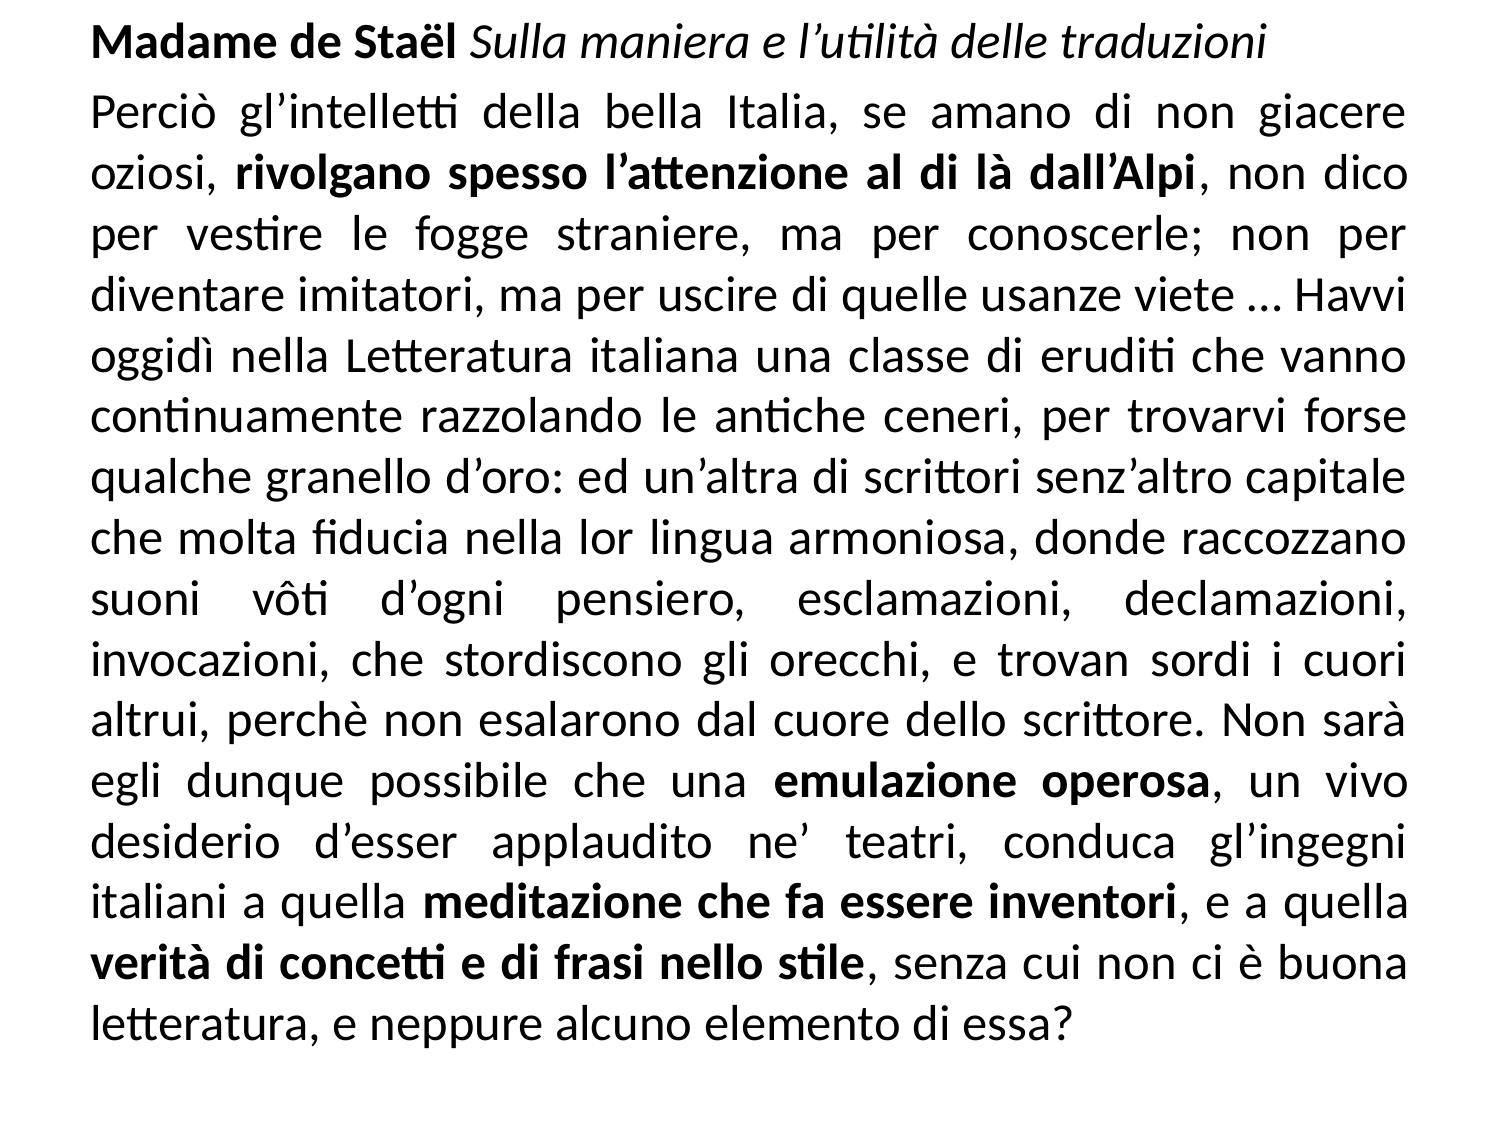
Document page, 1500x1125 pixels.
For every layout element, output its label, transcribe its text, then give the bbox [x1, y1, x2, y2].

list Madame de Staël Sulla maniera e l’utilità delle traduzioni Perciò gl’intelletti della bella Italia, se amano di non giacere oziosi, rivolgano spesso l’attenzione al di là dall’Alpi, non dico per vestire le fogge straniere, ma per conoscerle; non per diventare imitatori, ma per uscire di quelle usanze viete … Havvi oggidì nella Letteratura italiana una classe di eruditi che vanno continuamente razzolando le antiche ceneri, per trovarvi forse qualche granello d’oro: ed un’altra di scrittori senz’altro capitale che molta fiducia nella lor lingua armoniosa, donde raccozzano suoni vôti d’ogni pensiero, esclamazioni, declamazioni, invocazioni, che stordiscono gli orecchi, e trovan sordi i cuori altrui, perchè non esalarono dal cuore dello scrittore. Non sarà egli dunque possibile che una emulazione operosa, un vivo desiderio d’esser applaudito ne’ teatri, conduca gl’ingegni italiani a quella meditazione che fa essere inventori, e a quella verità di concetti e di frasi nello stile, senza cui non ci è buona letteratura, e neppure alcuno elemento di essa? [75, 0, 1425, 1081]
